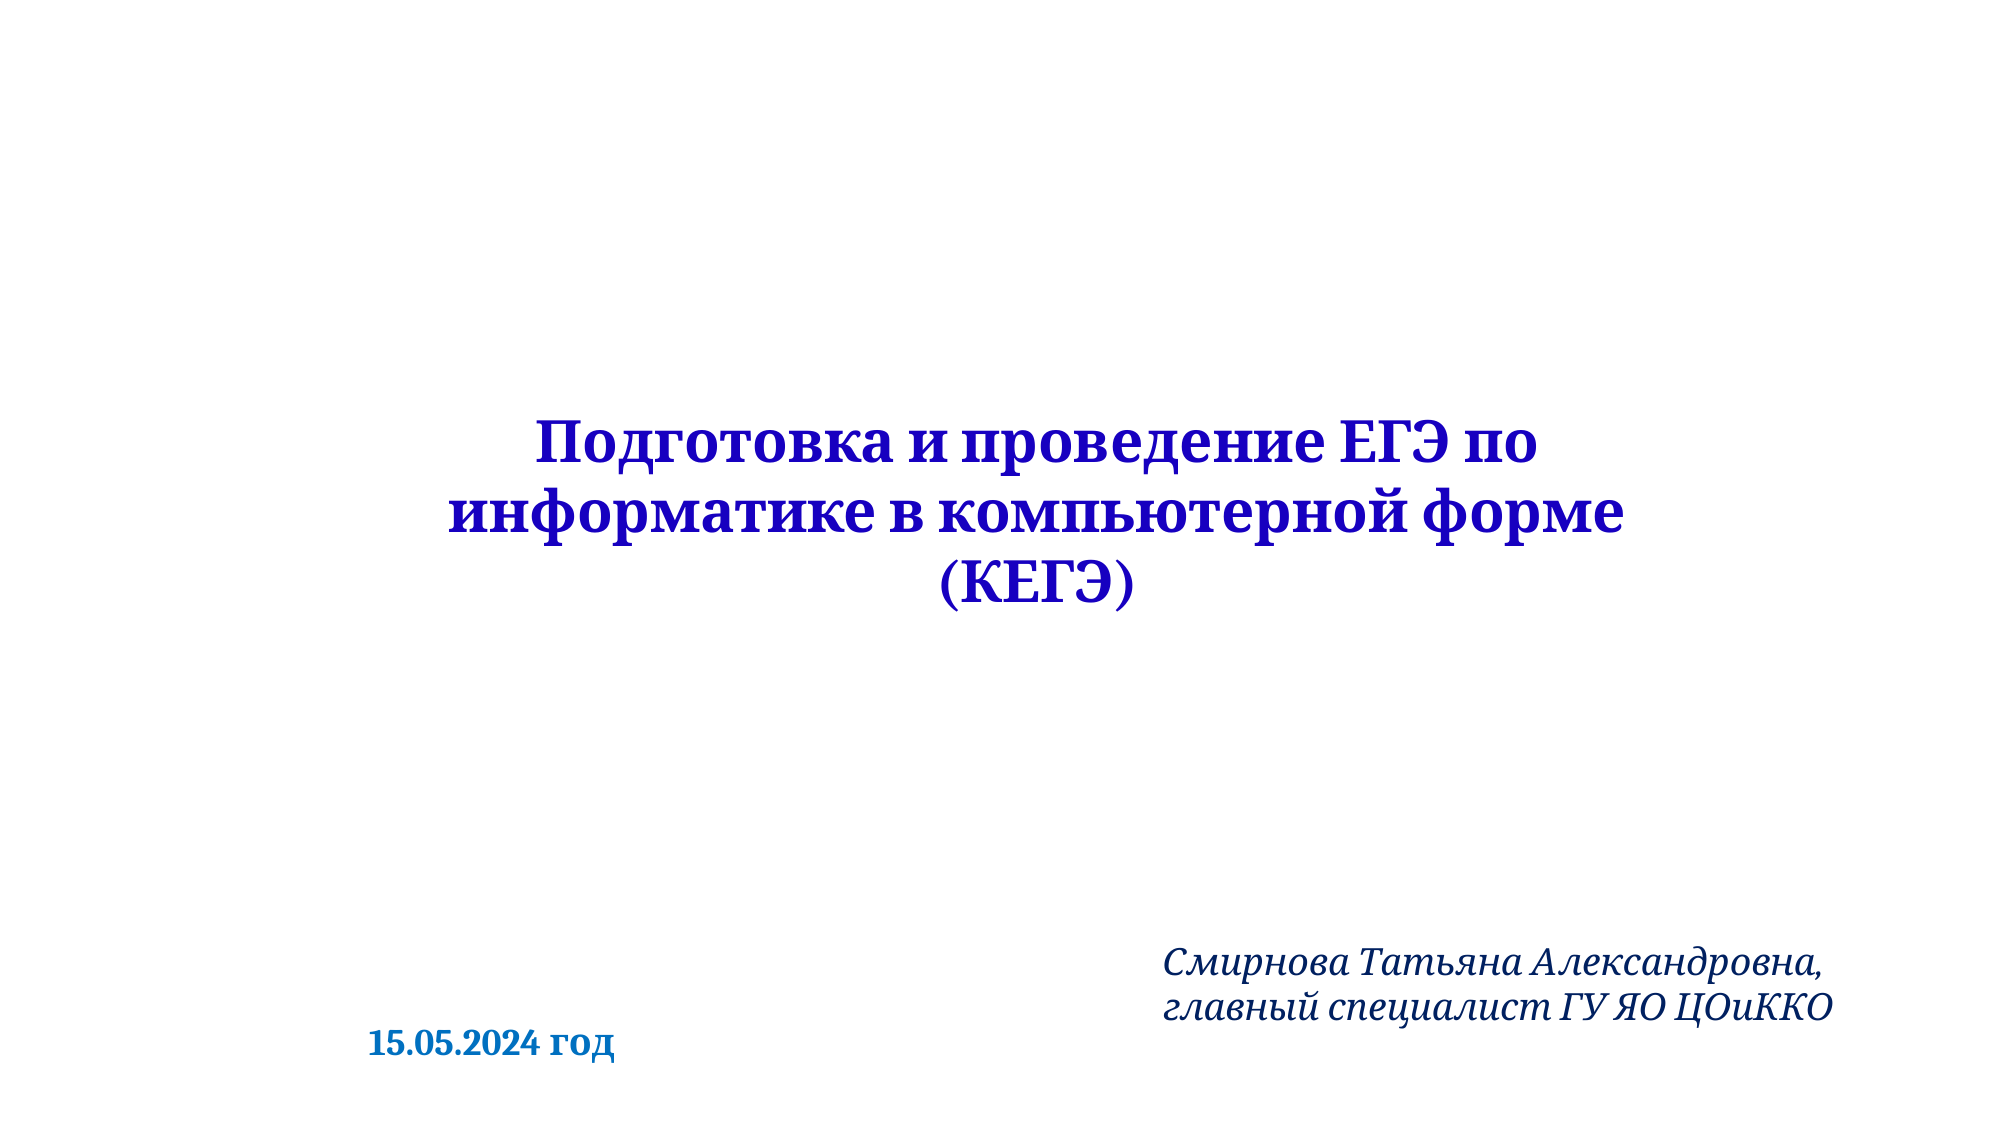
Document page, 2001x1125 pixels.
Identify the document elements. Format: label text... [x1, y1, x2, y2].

text_box Смирнова Татьяна Александровна, главный специалист ГУ ЯО ЦОиККО [913, 938, 1861, 1028]
text_box 15.05.2024 год [342, 1026, 642, 1063]
text_box Подготовка и проведение ЕГЭ по информатике в компьютерной форме (КЕГЭ) [291, 397, 1709, 622]
